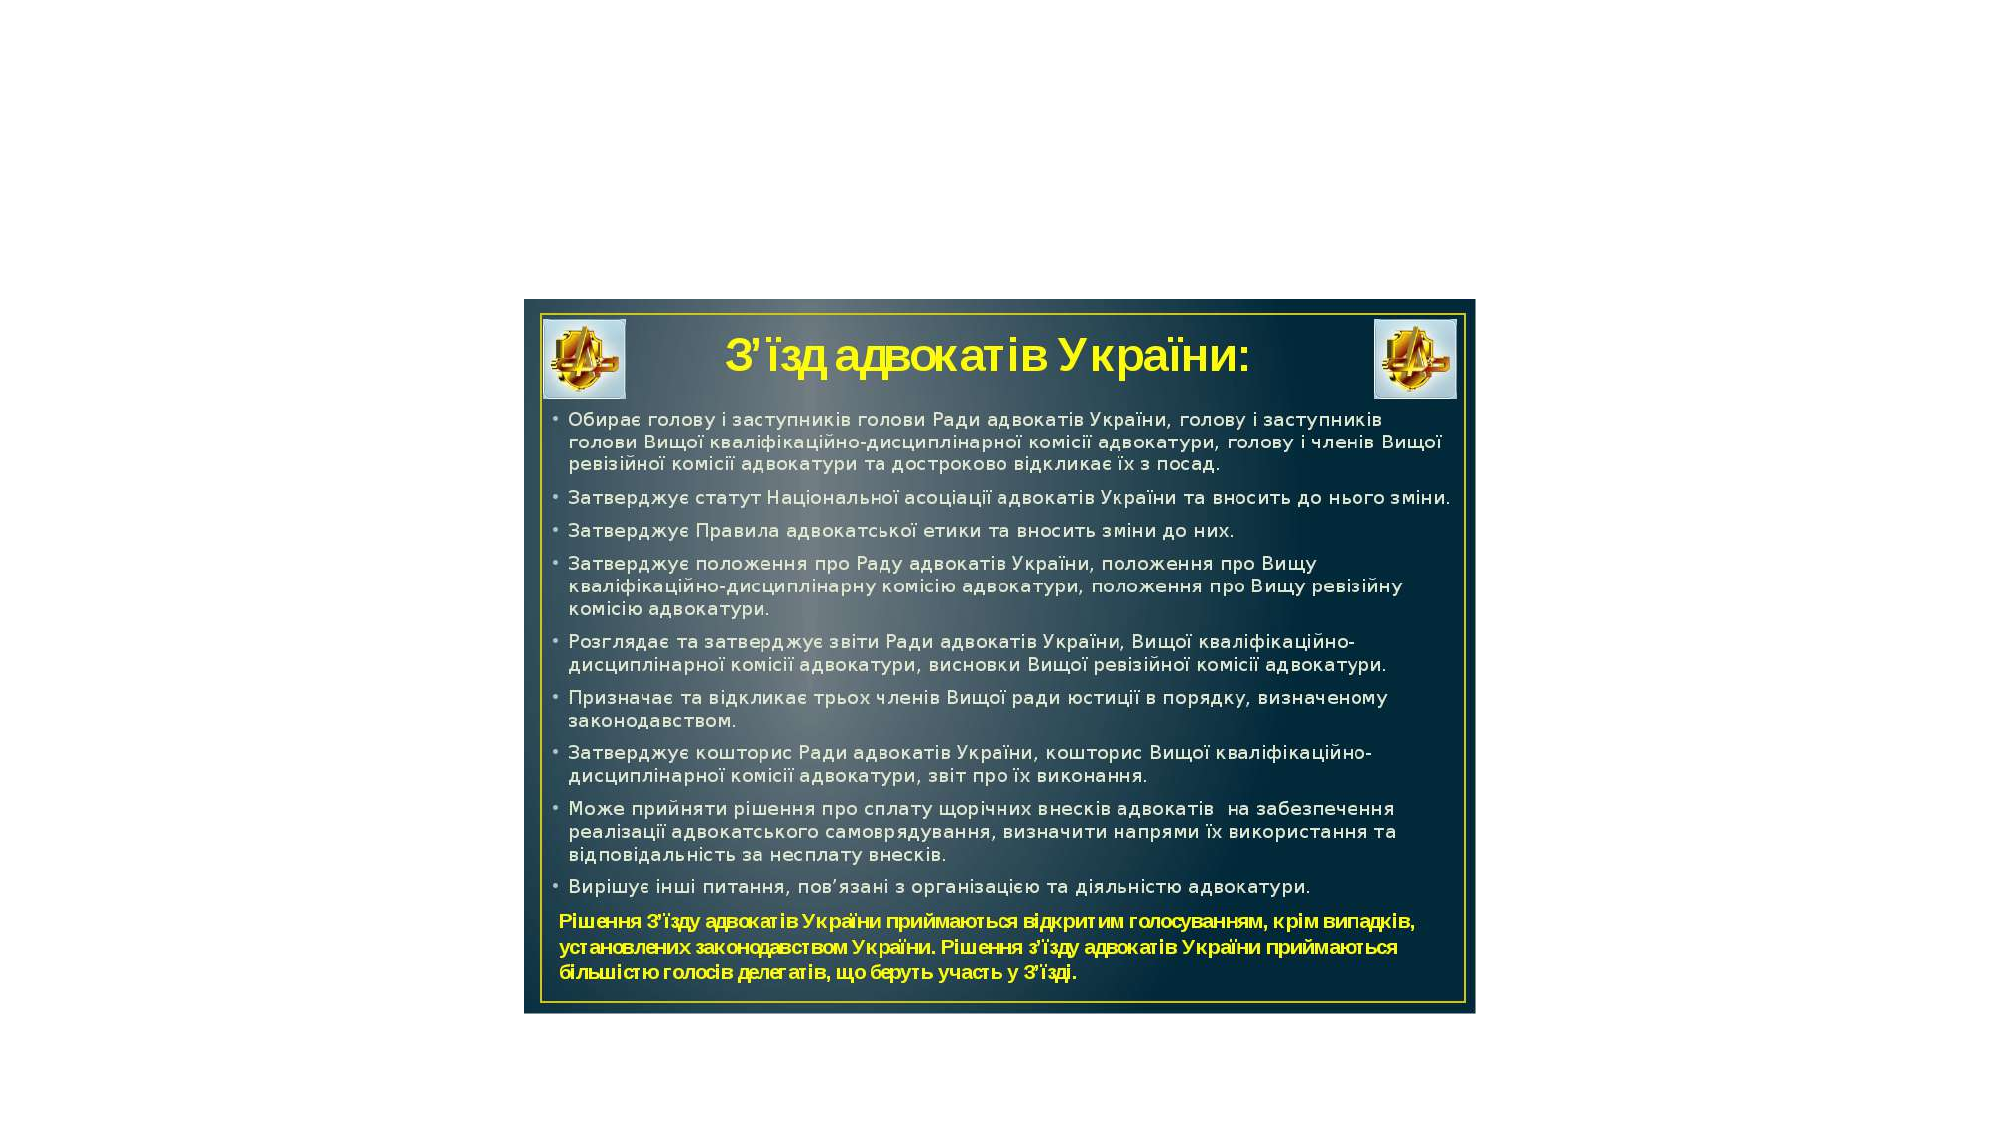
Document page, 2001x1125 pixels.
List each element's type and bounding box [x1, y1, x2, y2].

list [524, 299, 1476, 1014]
